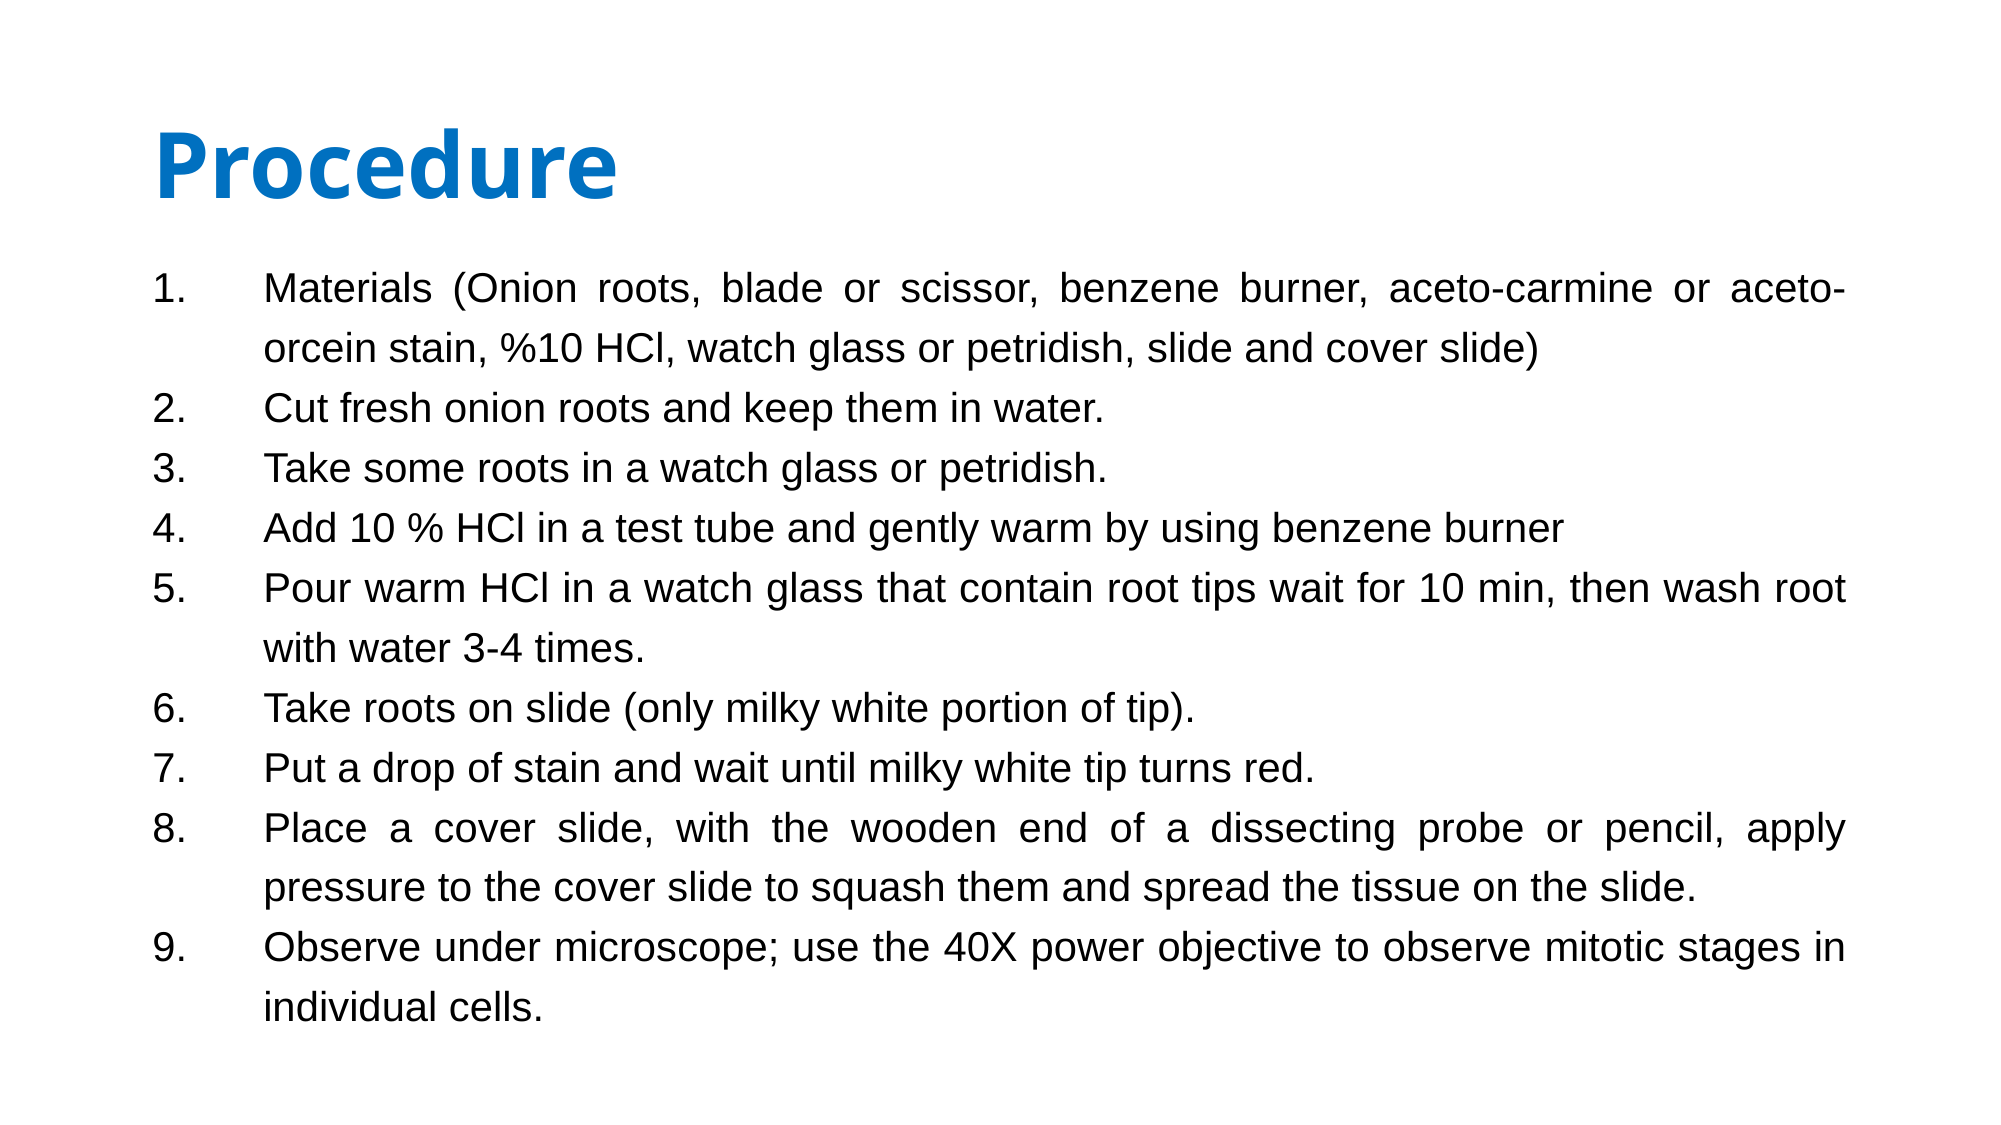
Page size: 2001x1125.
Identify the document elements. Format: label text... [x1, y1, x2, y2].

list Materials (Onion roots, blade or scissor, benzene burner, aceto-carmine or aceto-orcein stain, %10 HCl, watch glass or petridish, slide and cover slide) Cut fresh onion roots and keep them in water. Take some roots in a watch glass or petridish. Add 10 % HCl in a test tube and gently warm by using benzene burner Pour warm HCl in a watch glass that contain root tips wait for 10 min, then wash root with water 3-4 times. Take roots on slide (only milky white portion of tip). Put a drop of stain and wait until milky white tip turns red. Place a cover slide, with the wooden end of a dissecting probe or pencil, apply pressure to the cover slide to squash them and spread the tissue on the slide. Observe under microscope; use the 40X power objective to observe mitotic stages in individual cells. [137, 243, 1863, 1049]
title Procedure [137, 59, 1863, 243]
